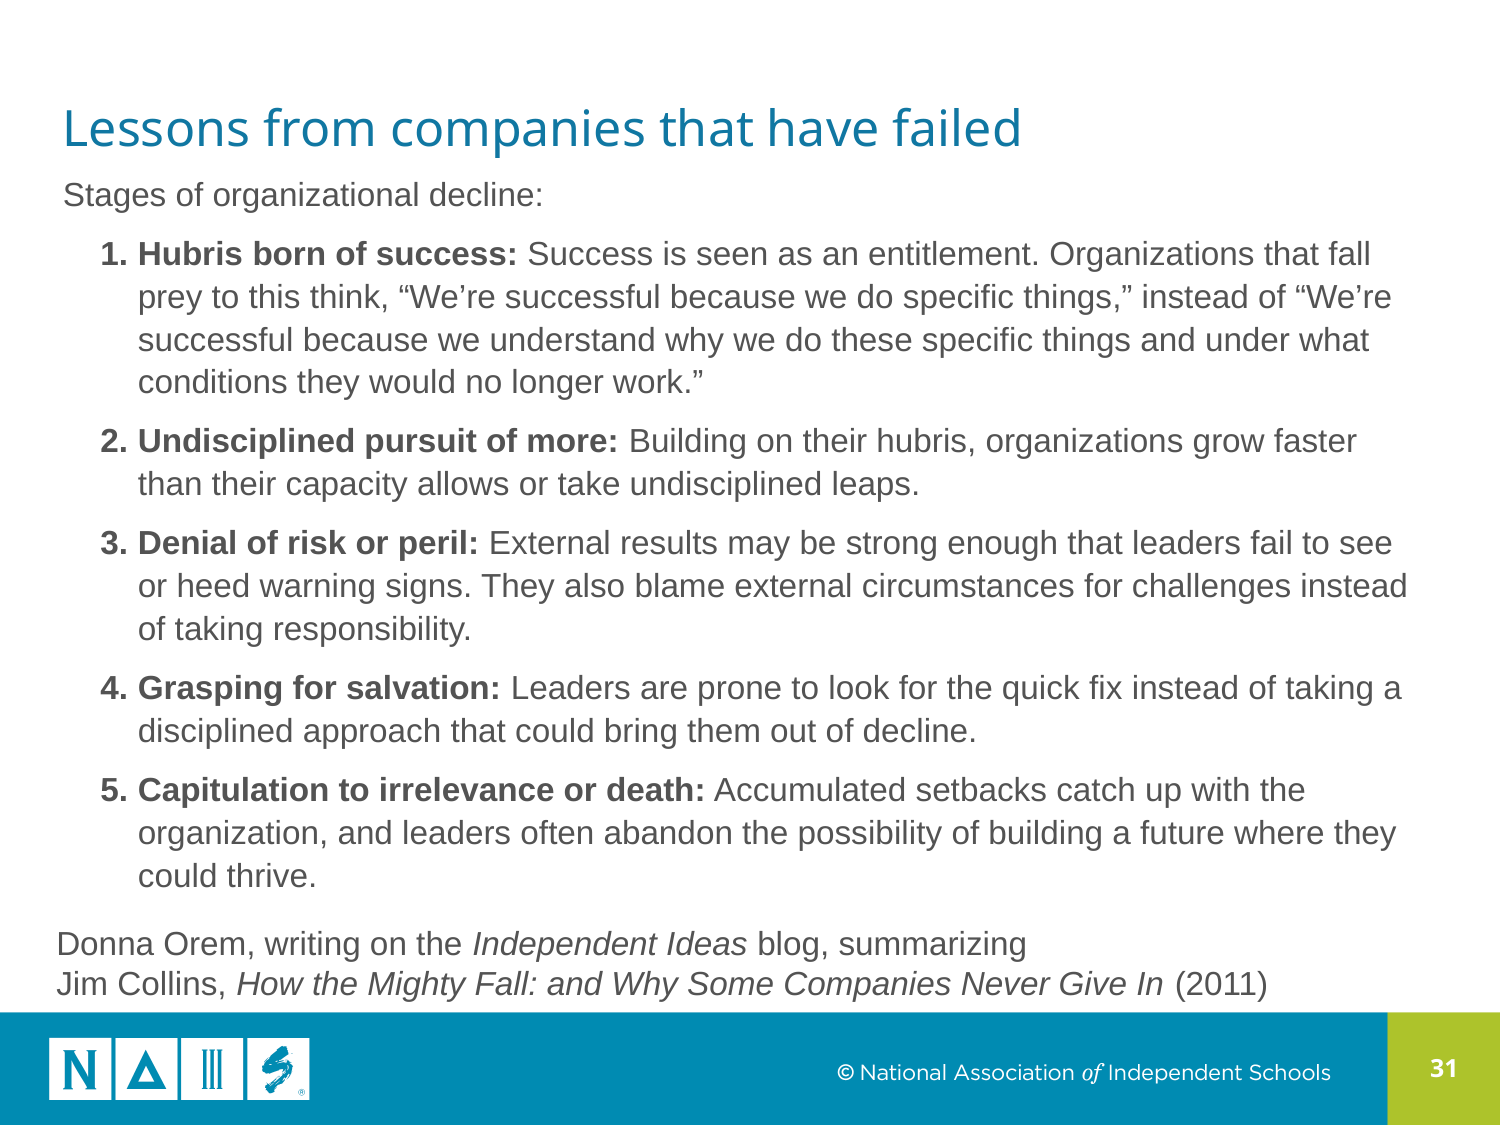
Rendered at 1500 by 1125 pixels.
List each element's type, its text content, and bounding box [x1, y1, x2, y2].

text_box Stages of organizational decline: Hubris born of success: Success is seen as an entitlement. Organizations that fall prey to this think, “We’re successful because we do specific things,” instead of “We’re successful because we understand why we do these specific things and under what conditions they would no longer work.” Undisciplined pursuit of more: Building on their hubris, organizations grow faster than their capacity allows or take undisciplined leaps. Denial of risk or peril: External results may be strong enough that leaders fail to see or heed warning signs. They also blame external circumstances for challenges instead of taking responsibility. Grasping for salvation: Leaders are prone to look for the quick fix instead of taking a disciplined approach that could bring them out of decline. Capitulation to irrelevance or death: Accumulated setbacks catch up with the organization, and leaders often abandon the possibility of building a future where they could thrive. [55, 162, 1437, 902]
picture [1036, 1066, 1041, 1078]
picture [50, 1038, 111, 1099]
picture [0, 0, 1500, 1125]
list Lessons from companies that have failed [62, 0, 1438, 158]
picture [116, 1039, 177, 1099]
slide_number 31 [1429, 1054, 1460, 1085]
picture [1236, 1066, 1241, 1078]
picture [248, 1039, 309, 1099]
text_box Donna Orem, writing on the Independent Ideas blog, summarizing Jim Collins, How the Mighty Fall: and Why Some Companies Never Give In (2011) [48, 915, 1452, 1010]
picture [182, 1039, 243, 1099]
